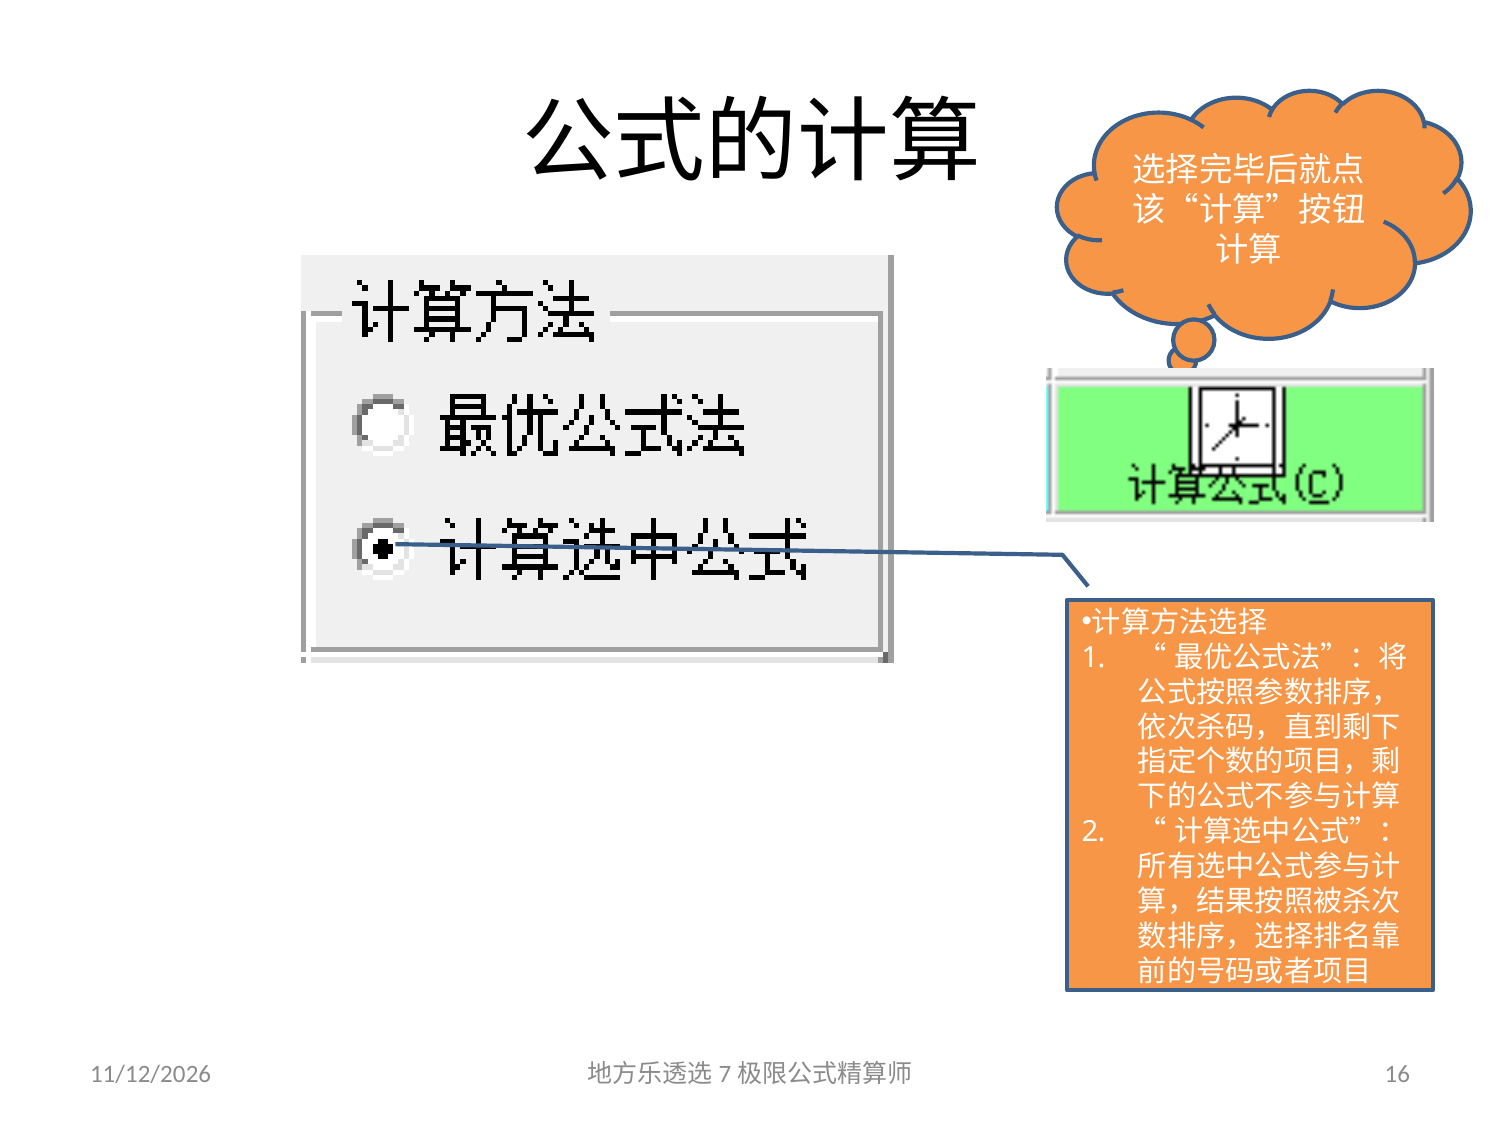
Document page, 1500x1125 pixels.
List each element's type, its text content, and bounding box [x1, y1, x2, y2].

text_box 计算方法选择 “最优公式法”：将公式按照参数排序，依次杀码，直到剩下指定个数的项目，剩下的公式不参与计算 “计算选中公式”：所有选中公式参与计算，结果按照被杀次数排序，选择排名靠前的号码或者项目 [899, 550, 1090, 588]
title 公式的计算 [76, 42, 1427, 231]
picture [300, 255, 895, 663]
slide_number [75, 1042, 425, 1103]
footer 地方乐透选7极限公式精算师 [512, 1042, 988, 1103]
text_box 计算方法选择 “最优公式法”：将公式按照参数排序，依次杀码，直到剩下指定个数的项目，剩下的公式不参与计算 “计算选中公式”：所有选中公式参与计算，结果按照被杀次数排序，选择排名靠前的号码或者项目 [1065, 598, 1435, 992]
slide_number 16 [1074, 1042, 1425, 1103]
picture [1046, 368, 1435, 523]
text_box 选择完毕后就点该“计算”按钮计算 [1054, 88, 1473, 366]
